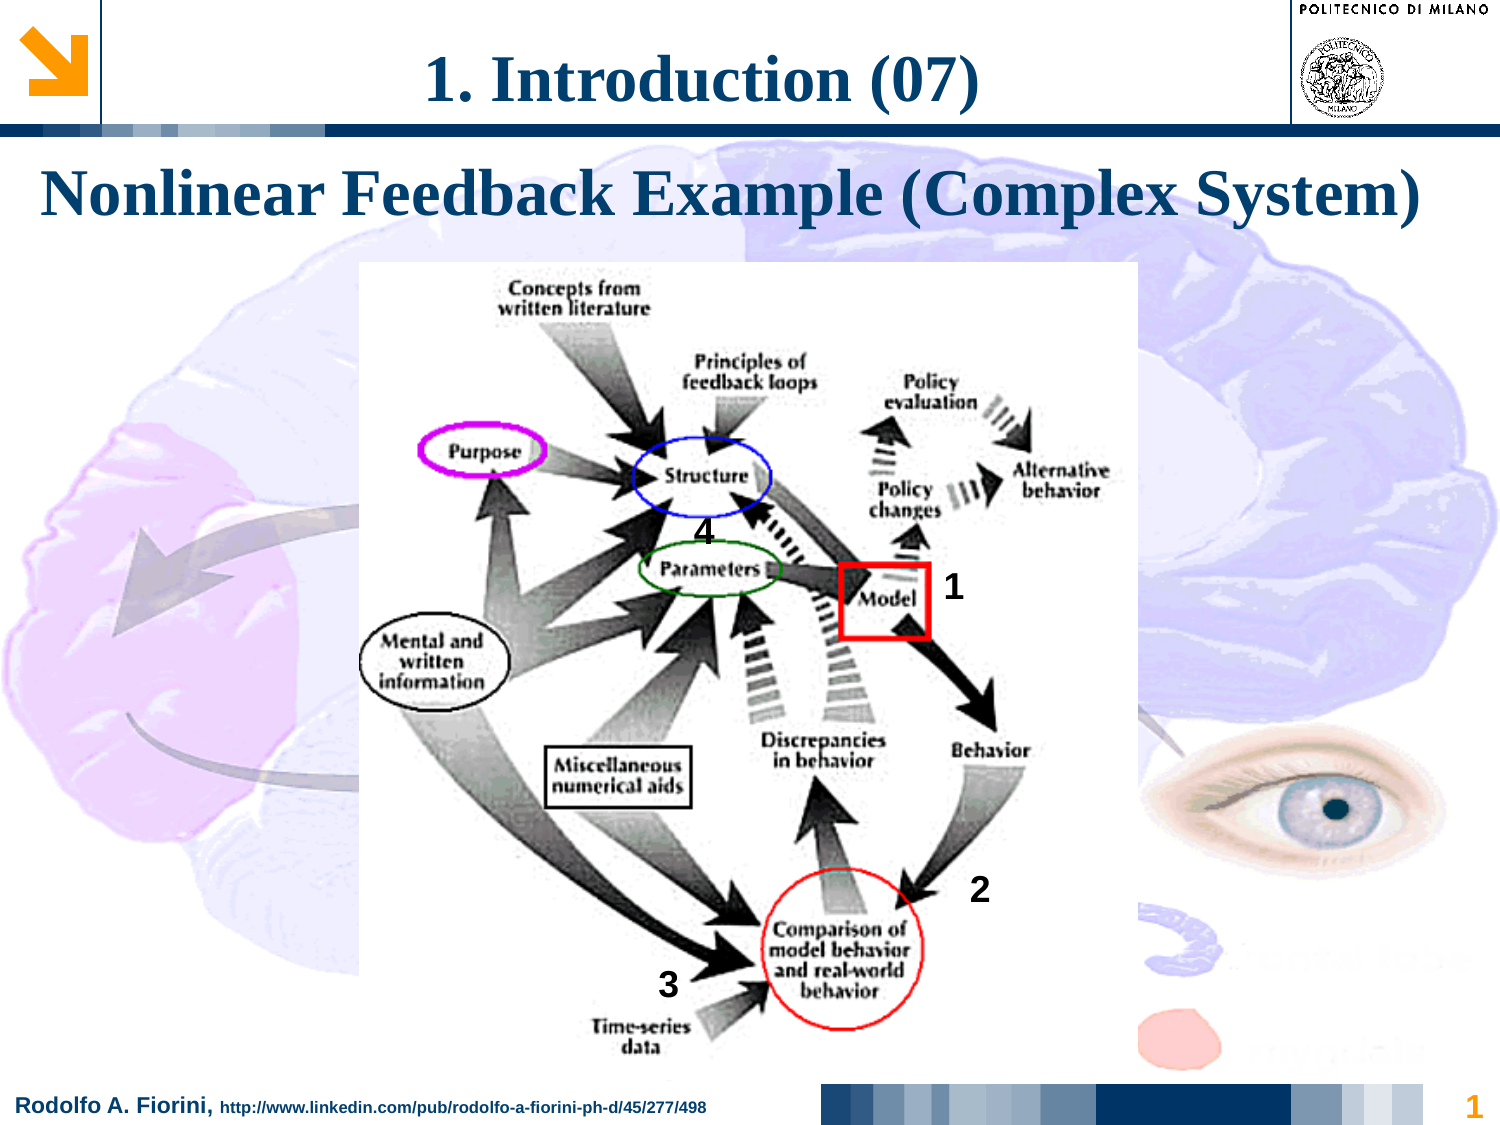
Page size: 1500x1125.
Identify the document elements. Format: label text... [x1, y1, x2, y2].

slide_number 12 [1465, 1092, 1500, 1125]
picture [0, 0, 1500, 1125]
text_box 1. Introduction (07) [112, 24, 1294, 125]
text_box Rodolfo A. Fiorini, http://www.linkedin.com/pub/rodolfo-a-fiorini-ph-d/45/277/498 [0, 1092, 798, 1125]
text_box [358, 262, 1139, 1080]
